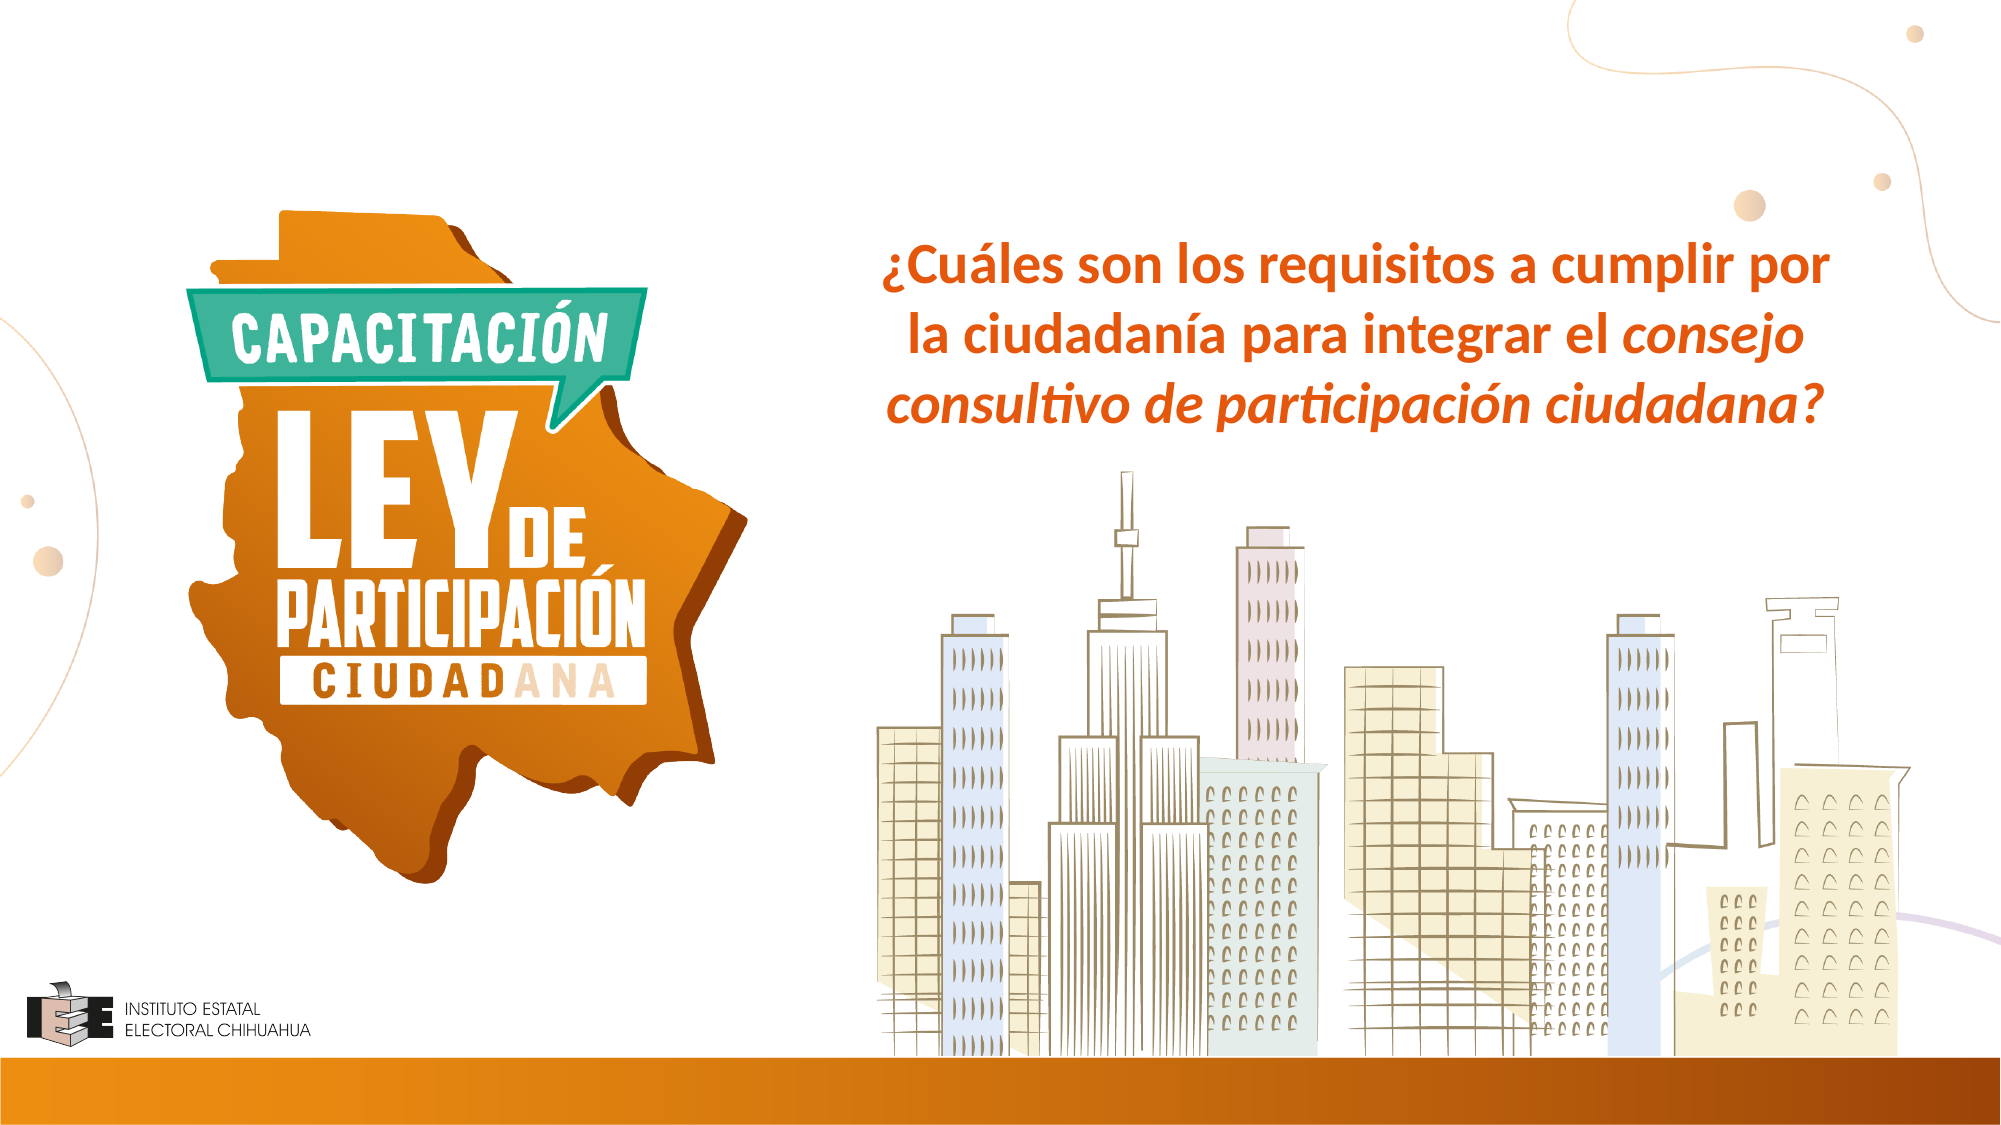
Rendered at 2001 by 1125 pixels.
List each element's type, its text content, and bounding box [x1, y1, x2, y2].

picture [0, 0, 2001, 1125]
text_box ¿Cuáles son los requisitos a cumplir por la ciudadanía para integrar el consejo consultivo de participación ciudadana? [856, 217, 1856, 443]
